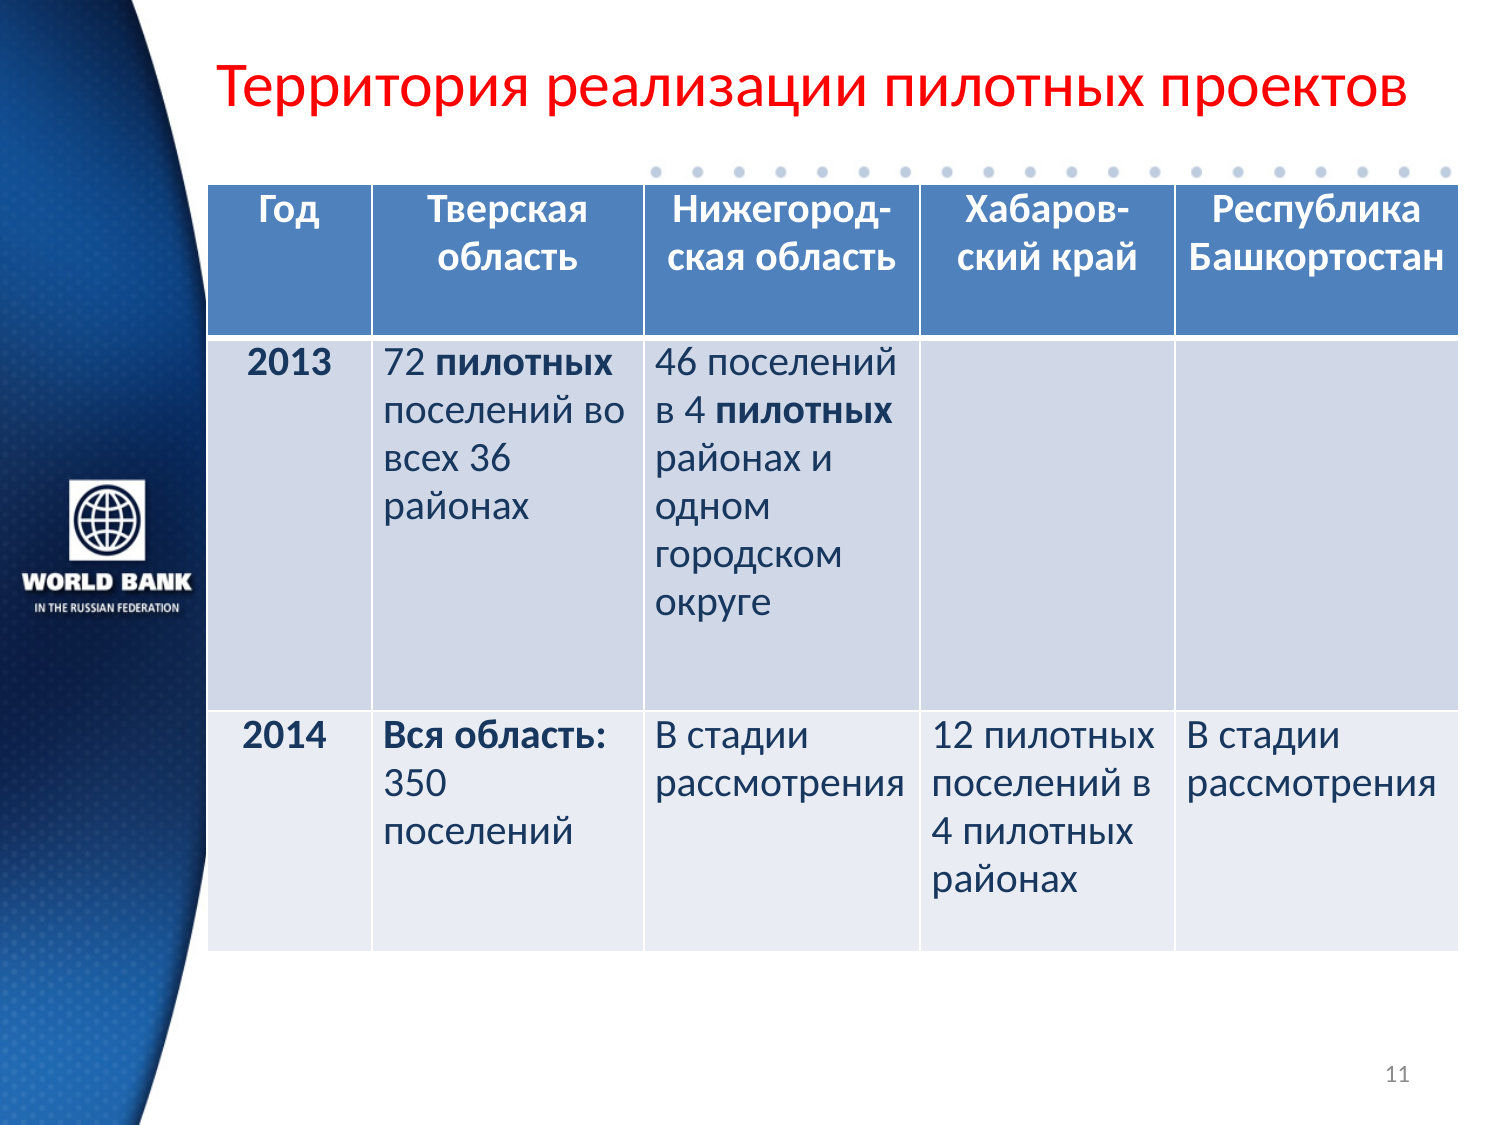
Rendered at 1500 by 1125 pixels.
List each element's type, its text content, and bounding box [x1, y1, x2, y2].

table_cell [1176, 341, 1458, 710]
table_header Тверская область [373, 185, 643, 335]
table_cell 12 пилотных поселений в 4 пилотных районах [921, 712, 1174, 951]
table_header Хабаров-ский край [921, 185, 1174, 335]
picture [0, 0, 1500, 1125]
table_cell 72 пилотных поселений во всех 36 районах [373, 341, 643, 710]
title Территория реализации пилотных проектов [194, 0, 1447, 161]
table_cell Вся область: 350 поселений [373, 712, 643, 951]
table_header Год [208, 185, 371, 335]
table_cell 46 поселений в 4 пилотных районах и одном городском округе [645, 341, 919, 710]
table_cell В стадии рассмотрения [1176, 712, 1458, 951]
table_cell [921, 341, 1174, 710]
table_cell 2013 [208, 341, 371, 710]
table_header Республика Башкортостан [1176, 185, 1458, 335]
table_cell 2014 [208, 712, 371, 951]
slide_number 11 [1074, 1042, 1425, 1103]
table_cell В стадии рассмотрения [645, 712, 919, 951]
table_header Нижегород-ская область [645, 185, 919, 335]
